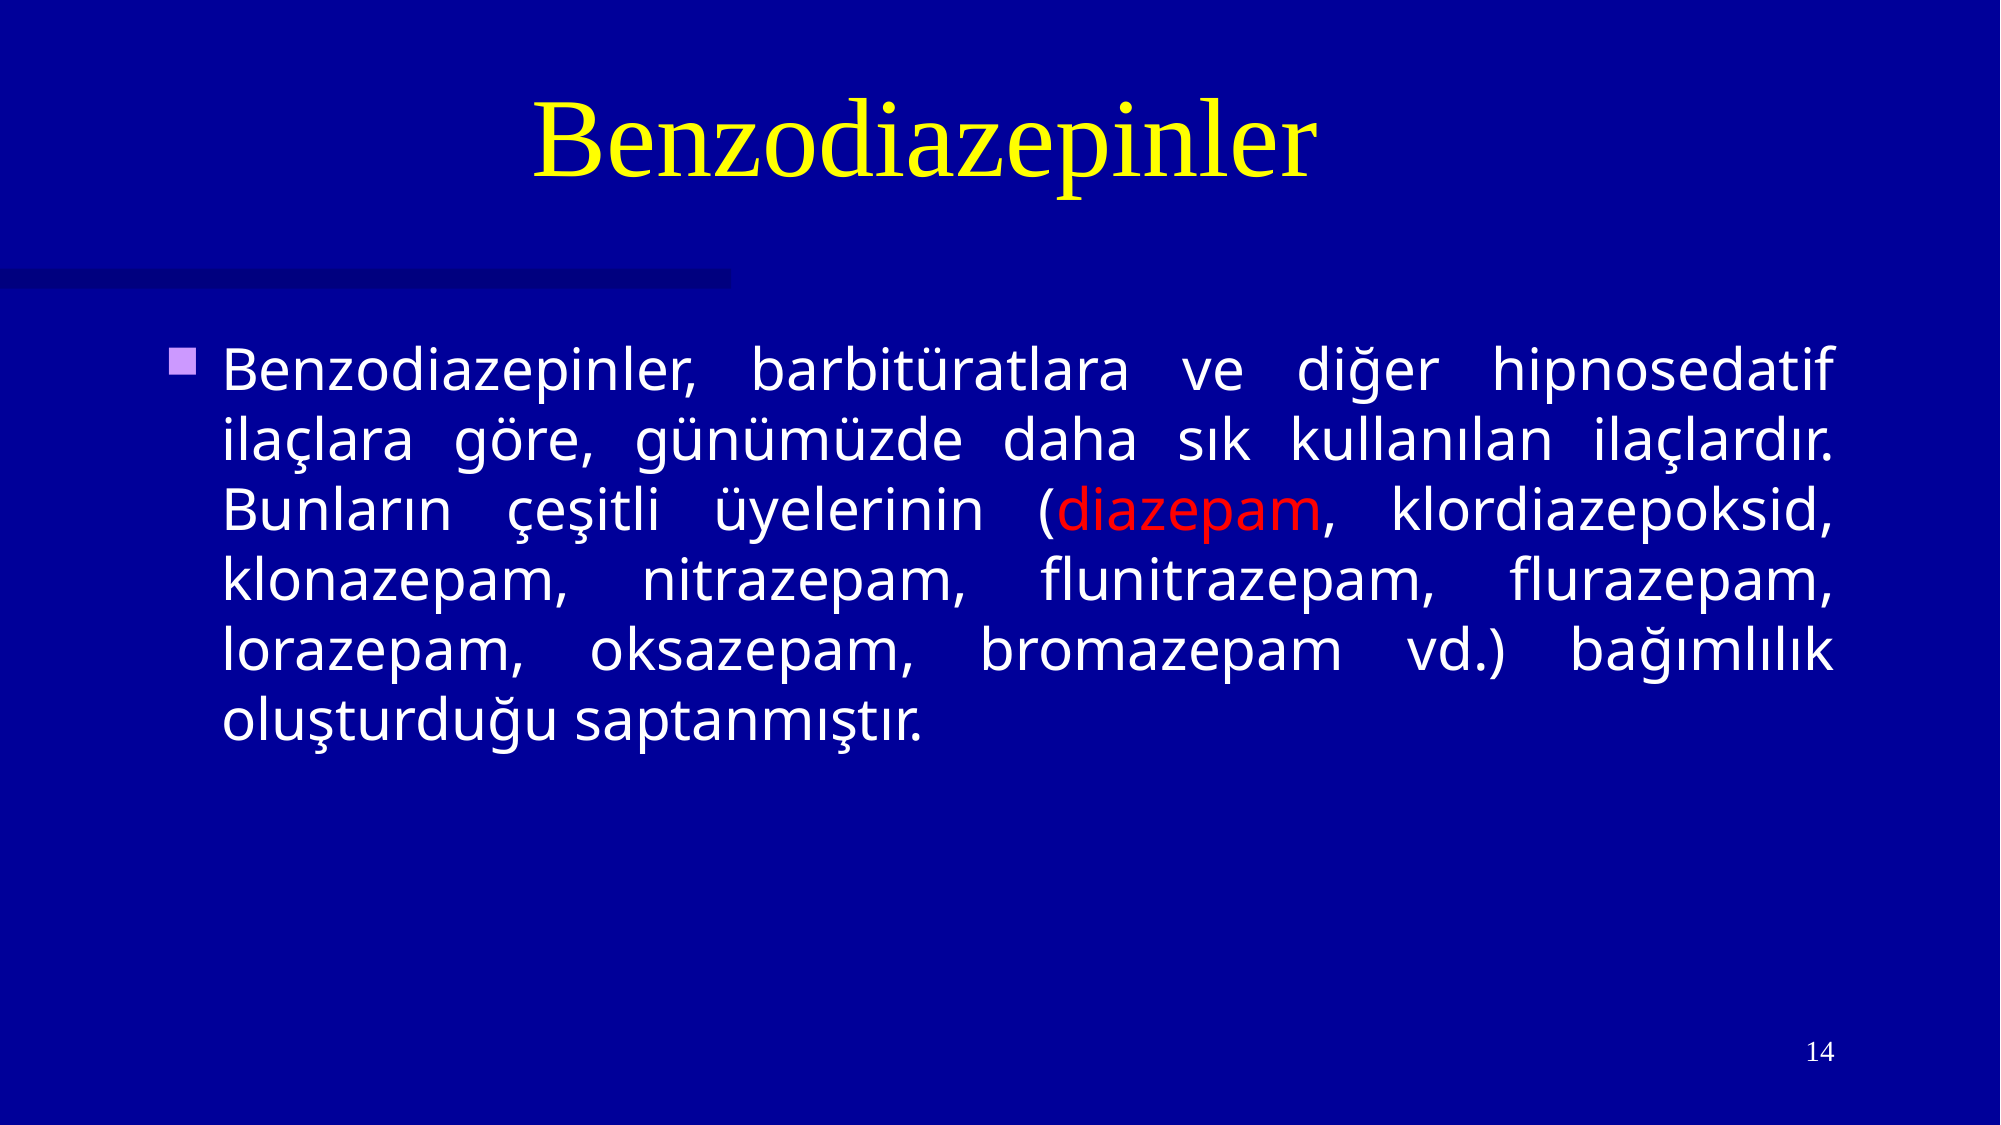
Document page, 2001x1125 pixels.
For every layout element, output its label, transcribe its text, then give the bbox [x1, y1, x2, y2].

list Benzodiazepinler, barbitüratlara ve diğer hipnosedatif ilaçlara göre, günümüzde daha sık kullanılan ilaçlardır. Bunların çeşitli üyelerinin (diazepam, klordiazepoksid, klonazepam, nitrazepam, flunitrazepam, flurazepam, lorazepam, oksazepam, bromazepam vd.) bağımlılık oluşturduğu saptanmıştır. [149, 324, 1851, 1001]
title Benzodiazepinler [287, 66, 1563, 207]
slide_number 14 [1433, 1024, 1851, 1101]
